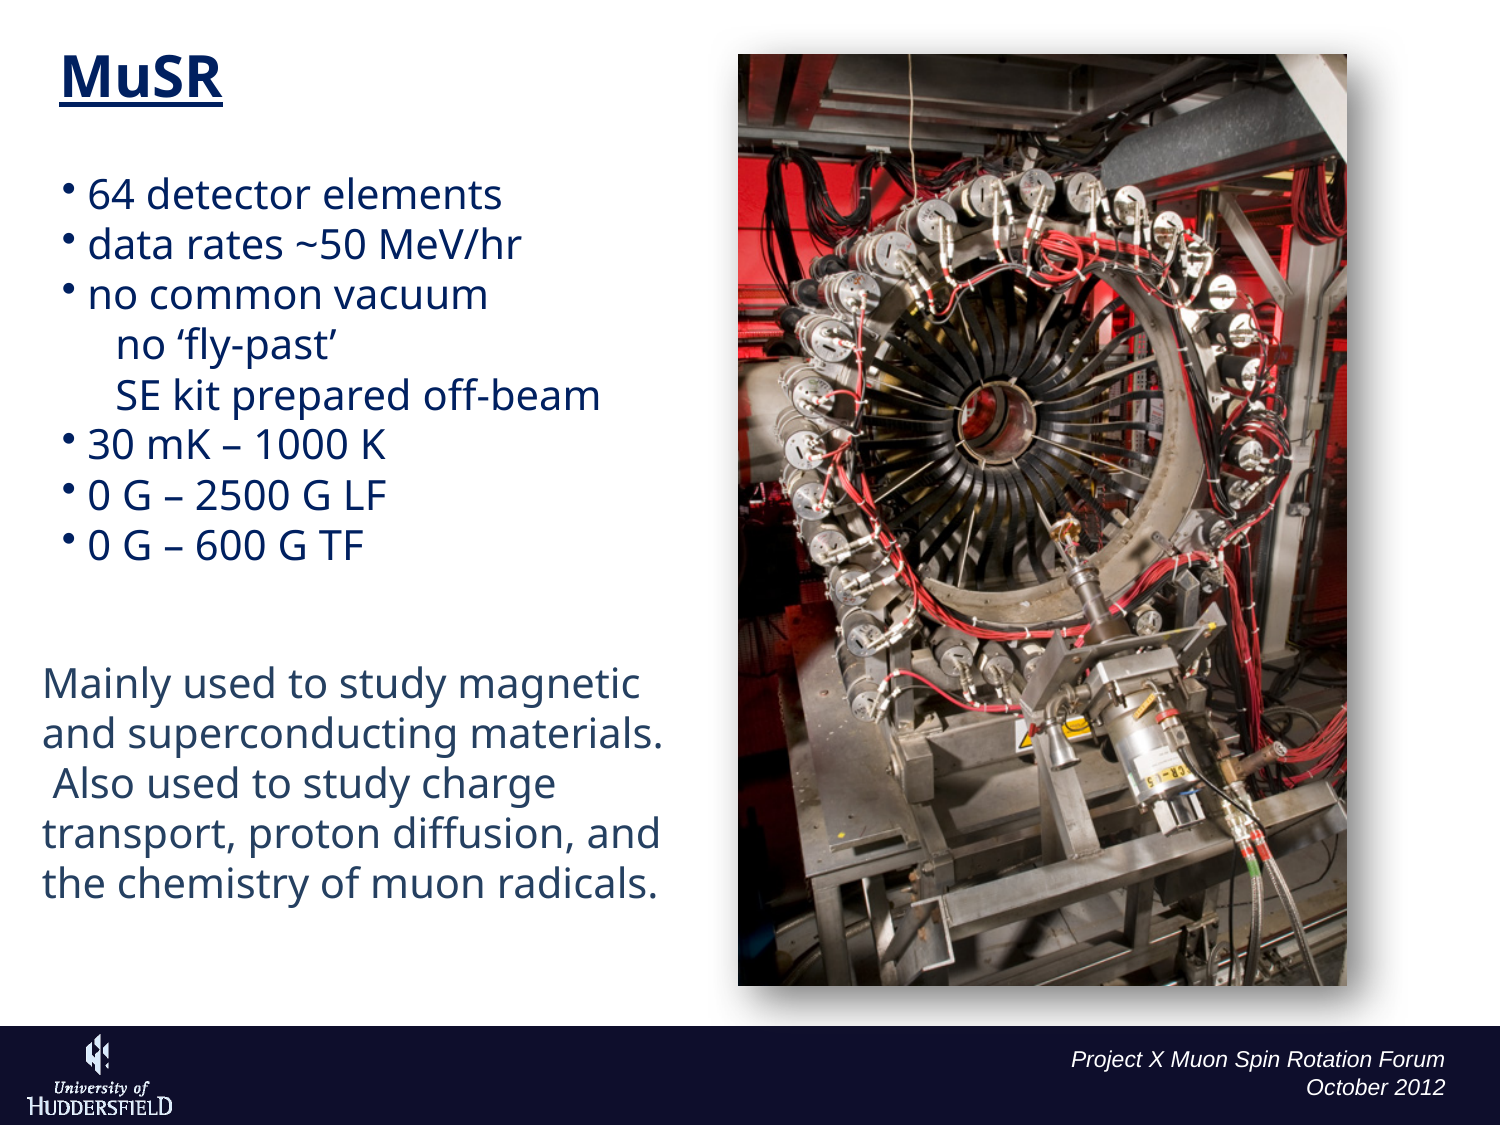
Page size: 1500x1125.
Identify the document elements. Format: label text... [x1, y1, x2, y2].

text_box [0, 1025, 1500, 1125]
text_box Mainly used to study magnetic and superconducting materials. Also used to study charge transport, proton diffusion, and the chemistry of muon radicals. [27, 649, 681, 915]
text_box 64 detector elements data rates ~50 MeV/hr no common vacuum no ‘fly-past’ SE kit prepared off-beam 30 mK – 1000 K 0 G – 2500 G LF 0 G – 600 G TF [47, 160, 617, 576]
picture [737, 54, 1348, 986]
text_box MuSR [44, 32, 1286, 117]
